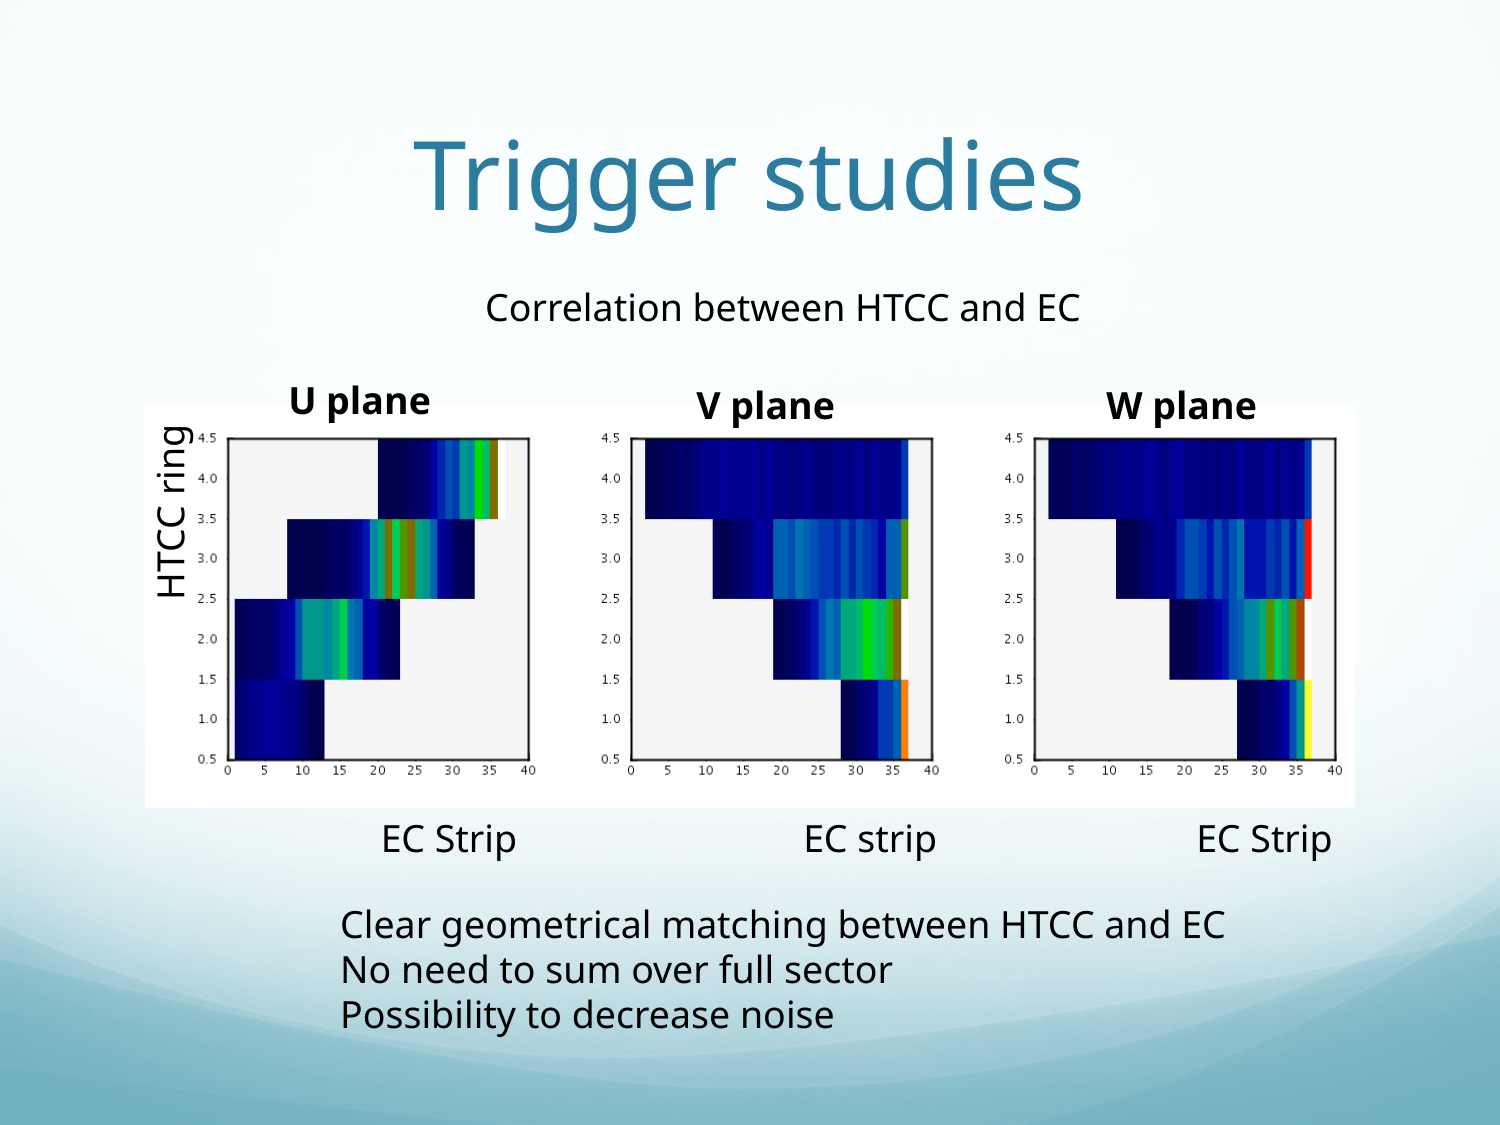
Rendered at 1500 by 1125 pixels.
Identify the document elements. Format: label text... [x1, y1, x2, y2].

text_box EC Strip [366, 822, 533, 868]
text_box V plane [681, 374, 851, 401]
text_box EC strip [788, 822, 953, 868]
text_box Correlation between HTCC and EC [470, 276, 1097, 337]
picture [145, 404, 1355, 809]
text_box EC Strip [1181, 822, 1348, 868]
text_box W plane [1091, 374, 1272, 401]
title Trigger studies [90, 17, 1410, 237]
text_box U plane [273, 369, 446, 401]
text_box Clear geometrical matching between HTCC and EC No need to sum over full sector Possibility to decrease noise [325, 893, 1242, 1044]
